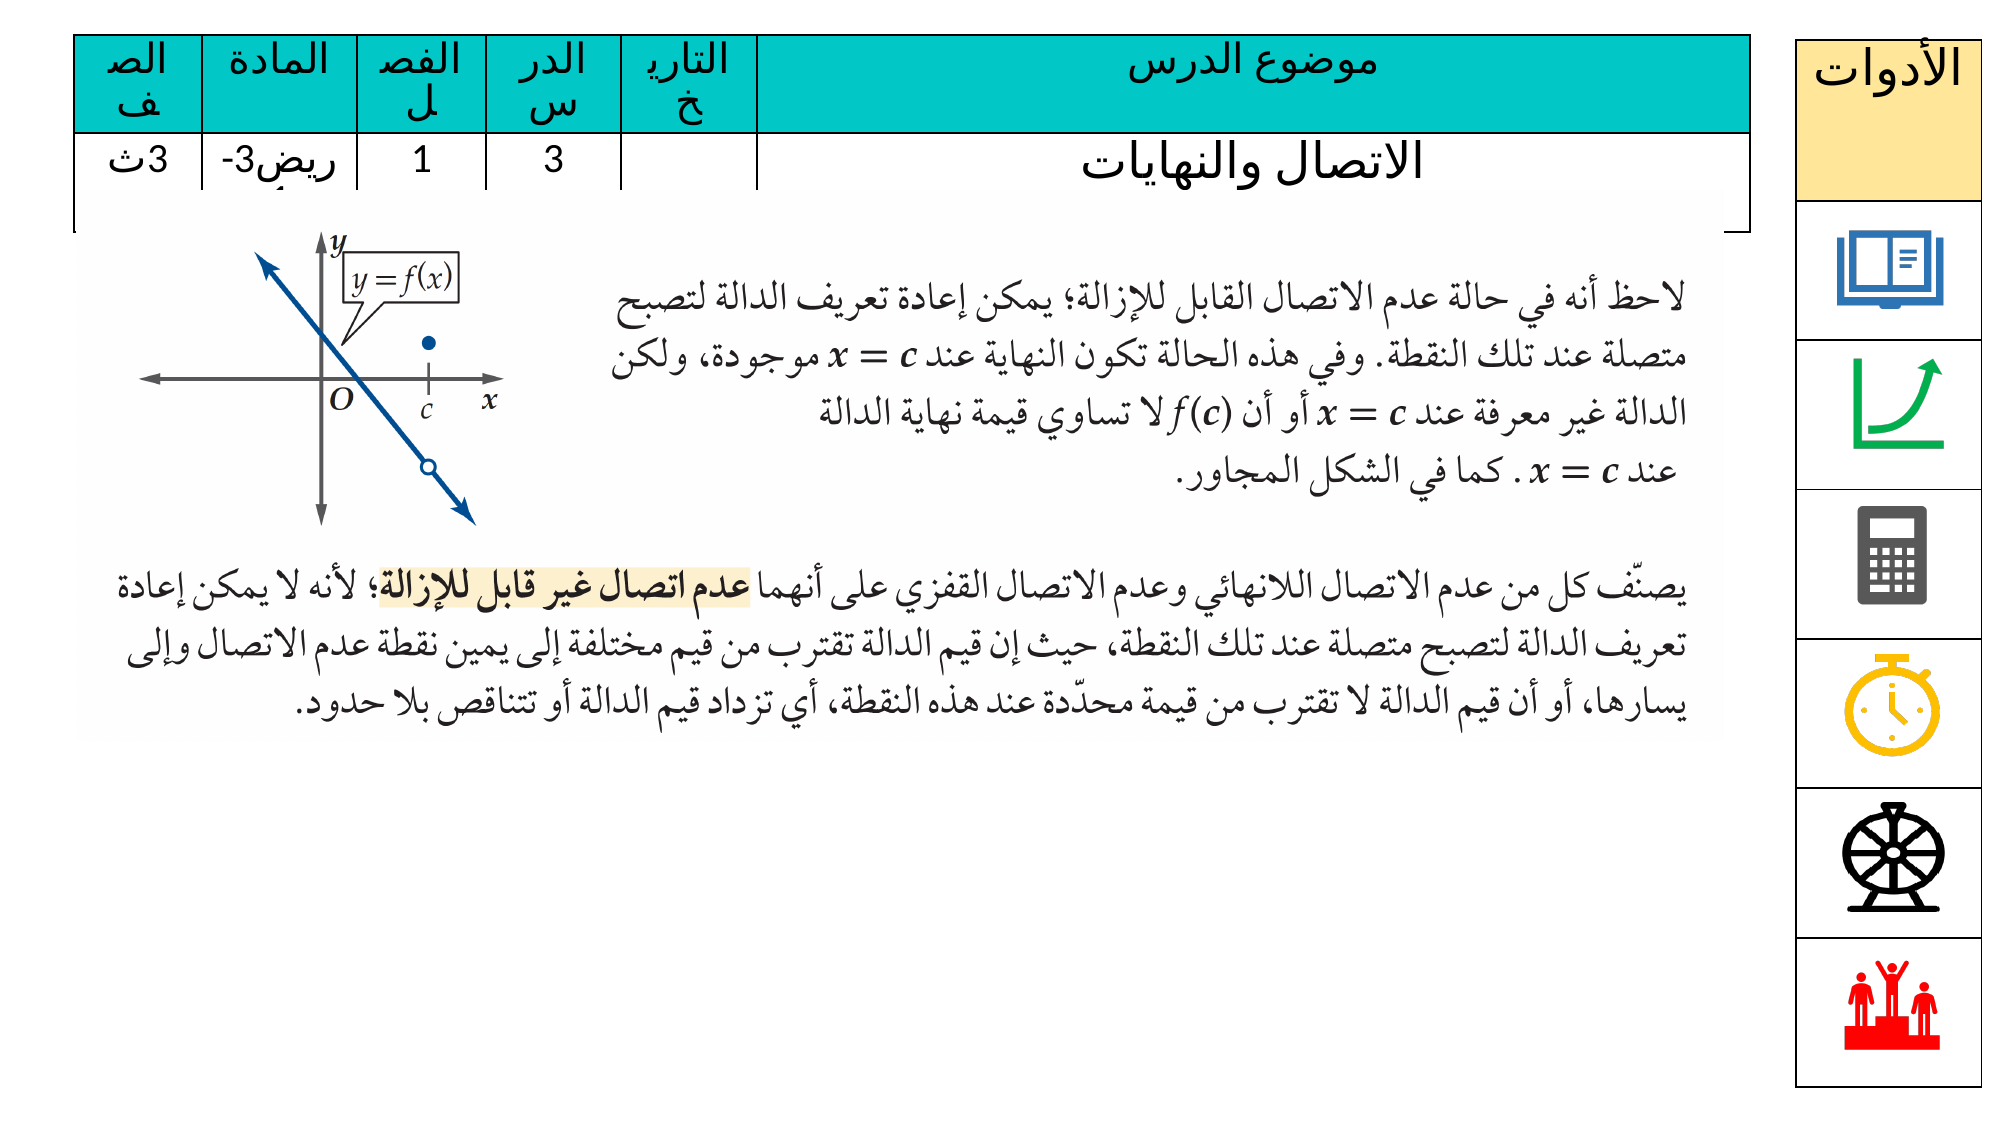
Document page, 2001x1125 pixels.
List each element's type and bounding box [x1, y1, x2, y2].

picture [1835, 948, 1949, 1062]
picture [1825, 642, 1959, 768]
picture [1827, 802, 1961, 912]
picture [1832, 211, 1948, 327]
picture [76, 190, 1724, 741]
picture [1835, 340, 1962, 467]
picture [1833, 496, 1951, 614]
